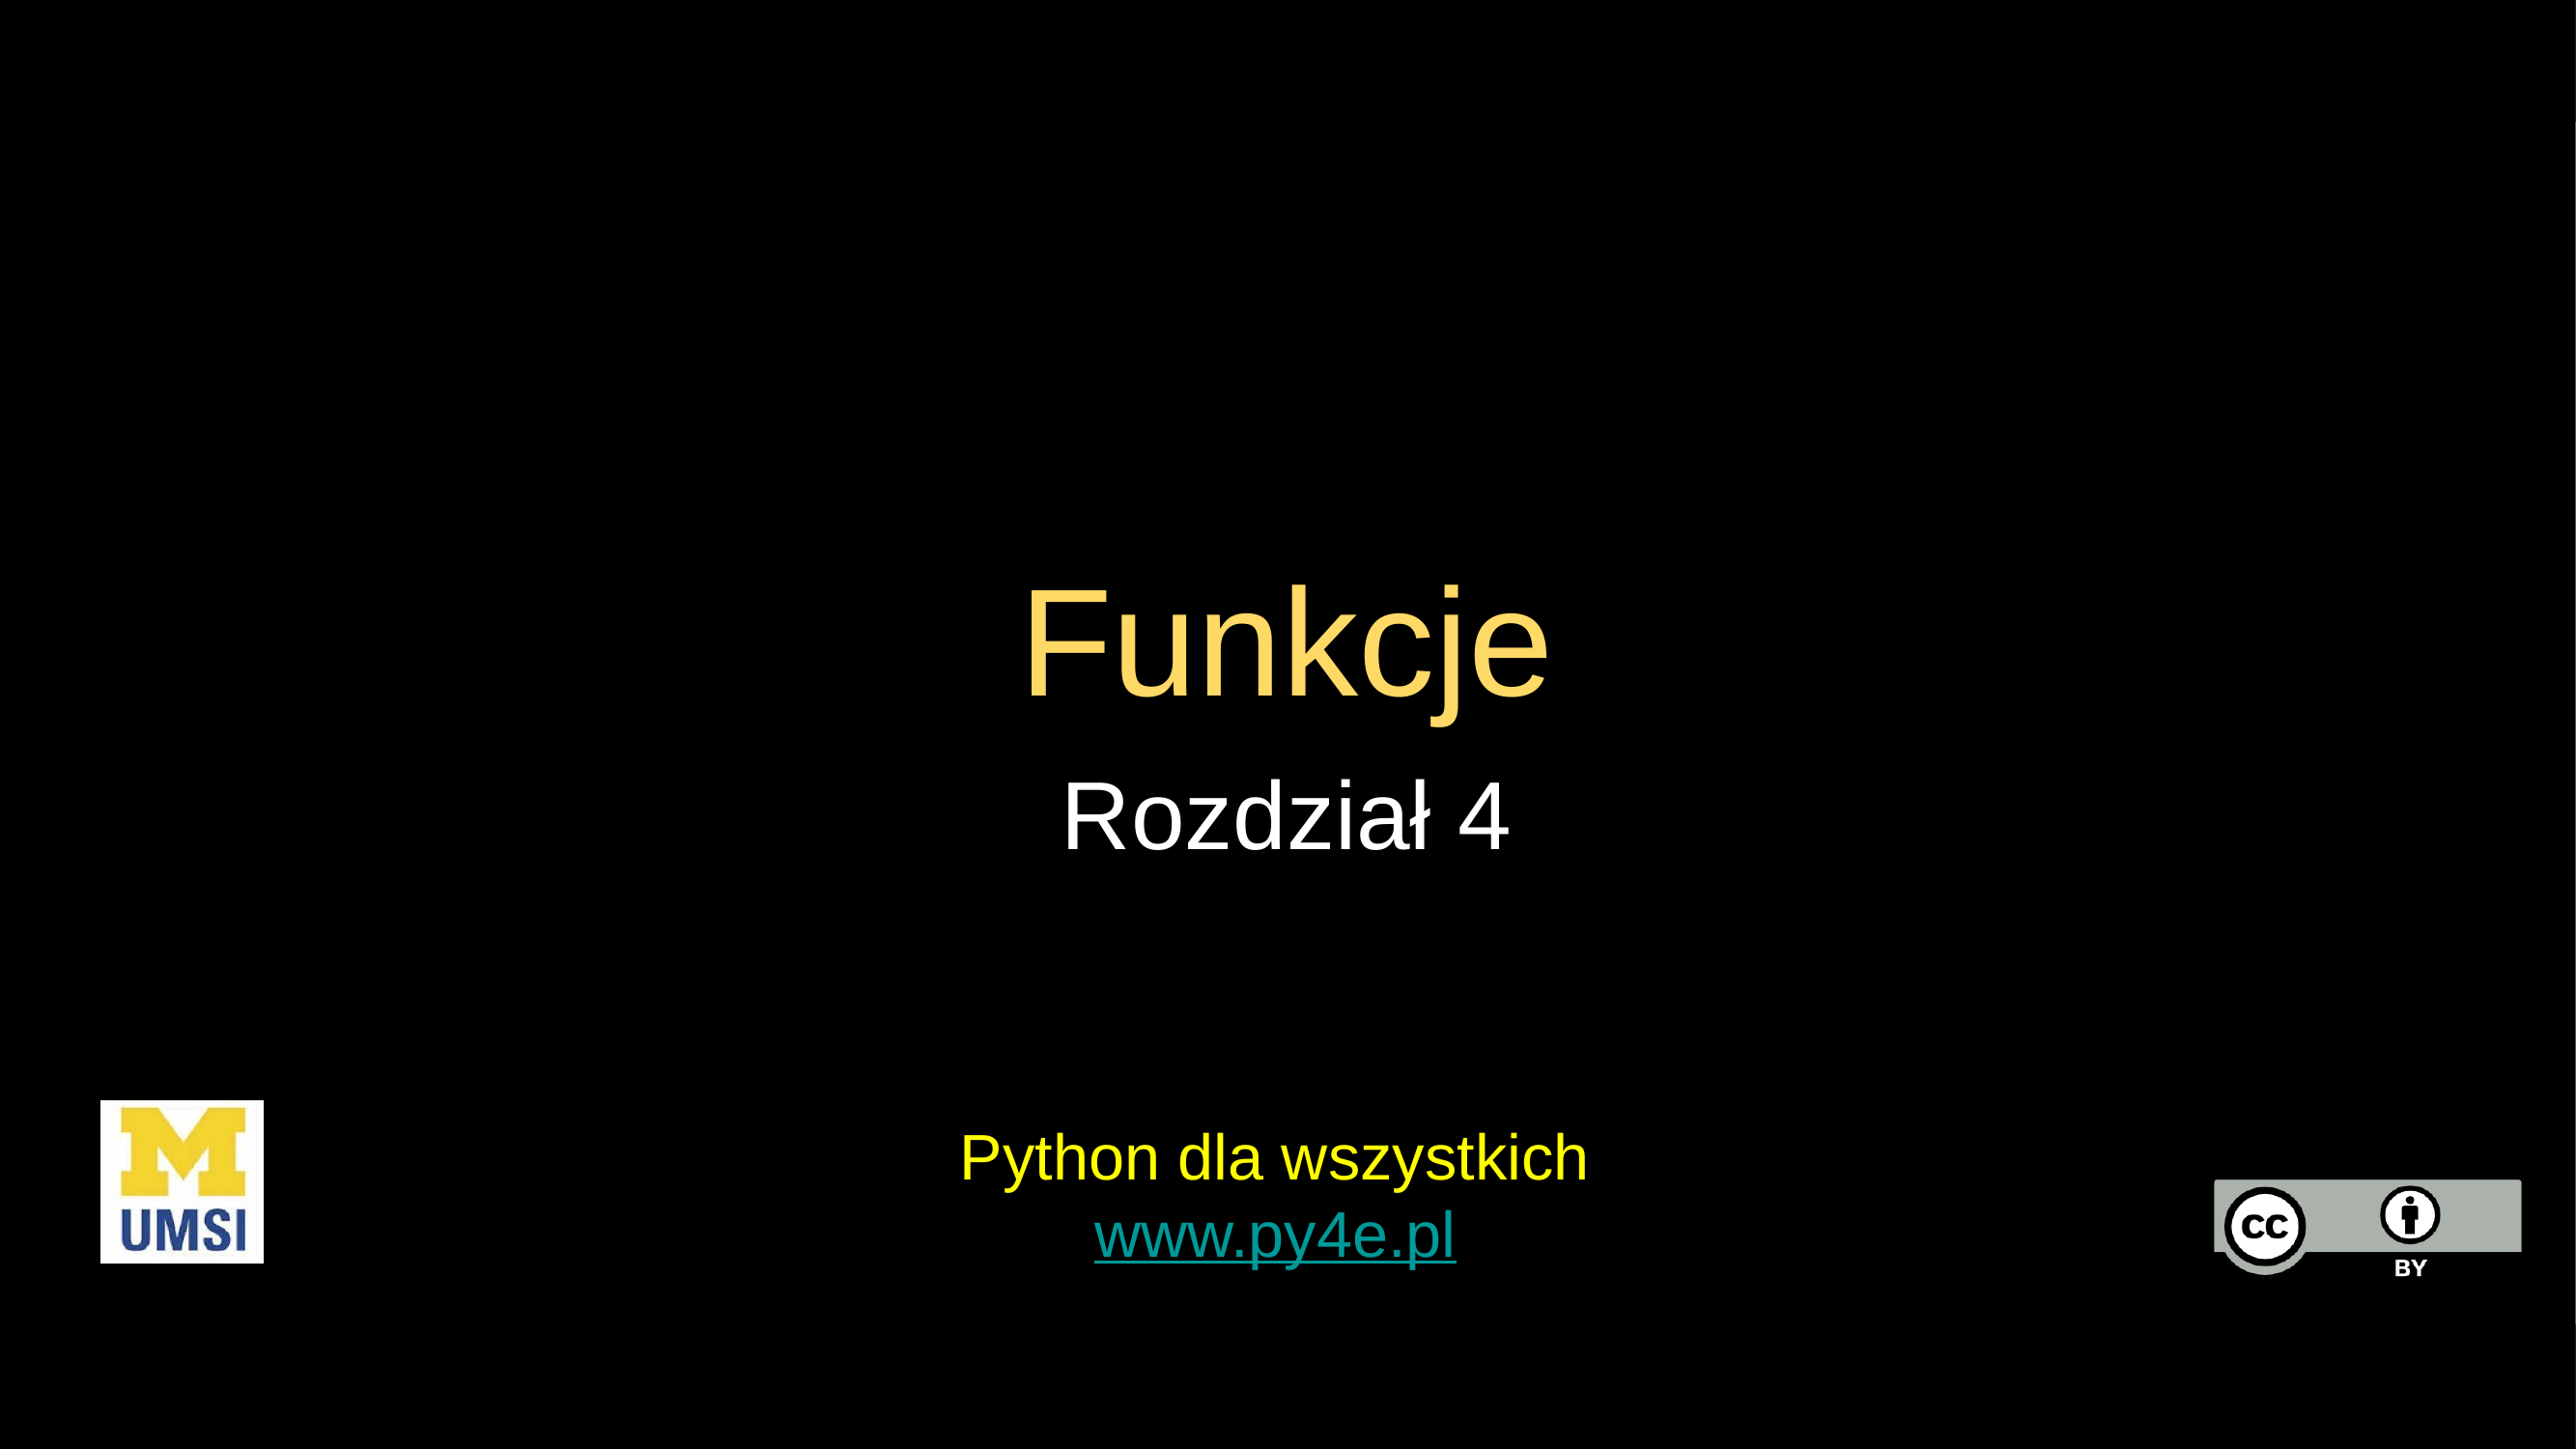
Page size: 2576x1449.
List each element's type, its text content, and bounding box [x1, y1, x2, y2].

picture [99, 1100, 264, 1264]
picture [2211, 1176, 2524, 1283]
title Funkcje [183, 243, 2391, 733]
list Rozdział 4 [183, 746, 2391, 914]
text_box Python dla wszystkich www.py4e.pl [622, 1111, 1928, 1273]
